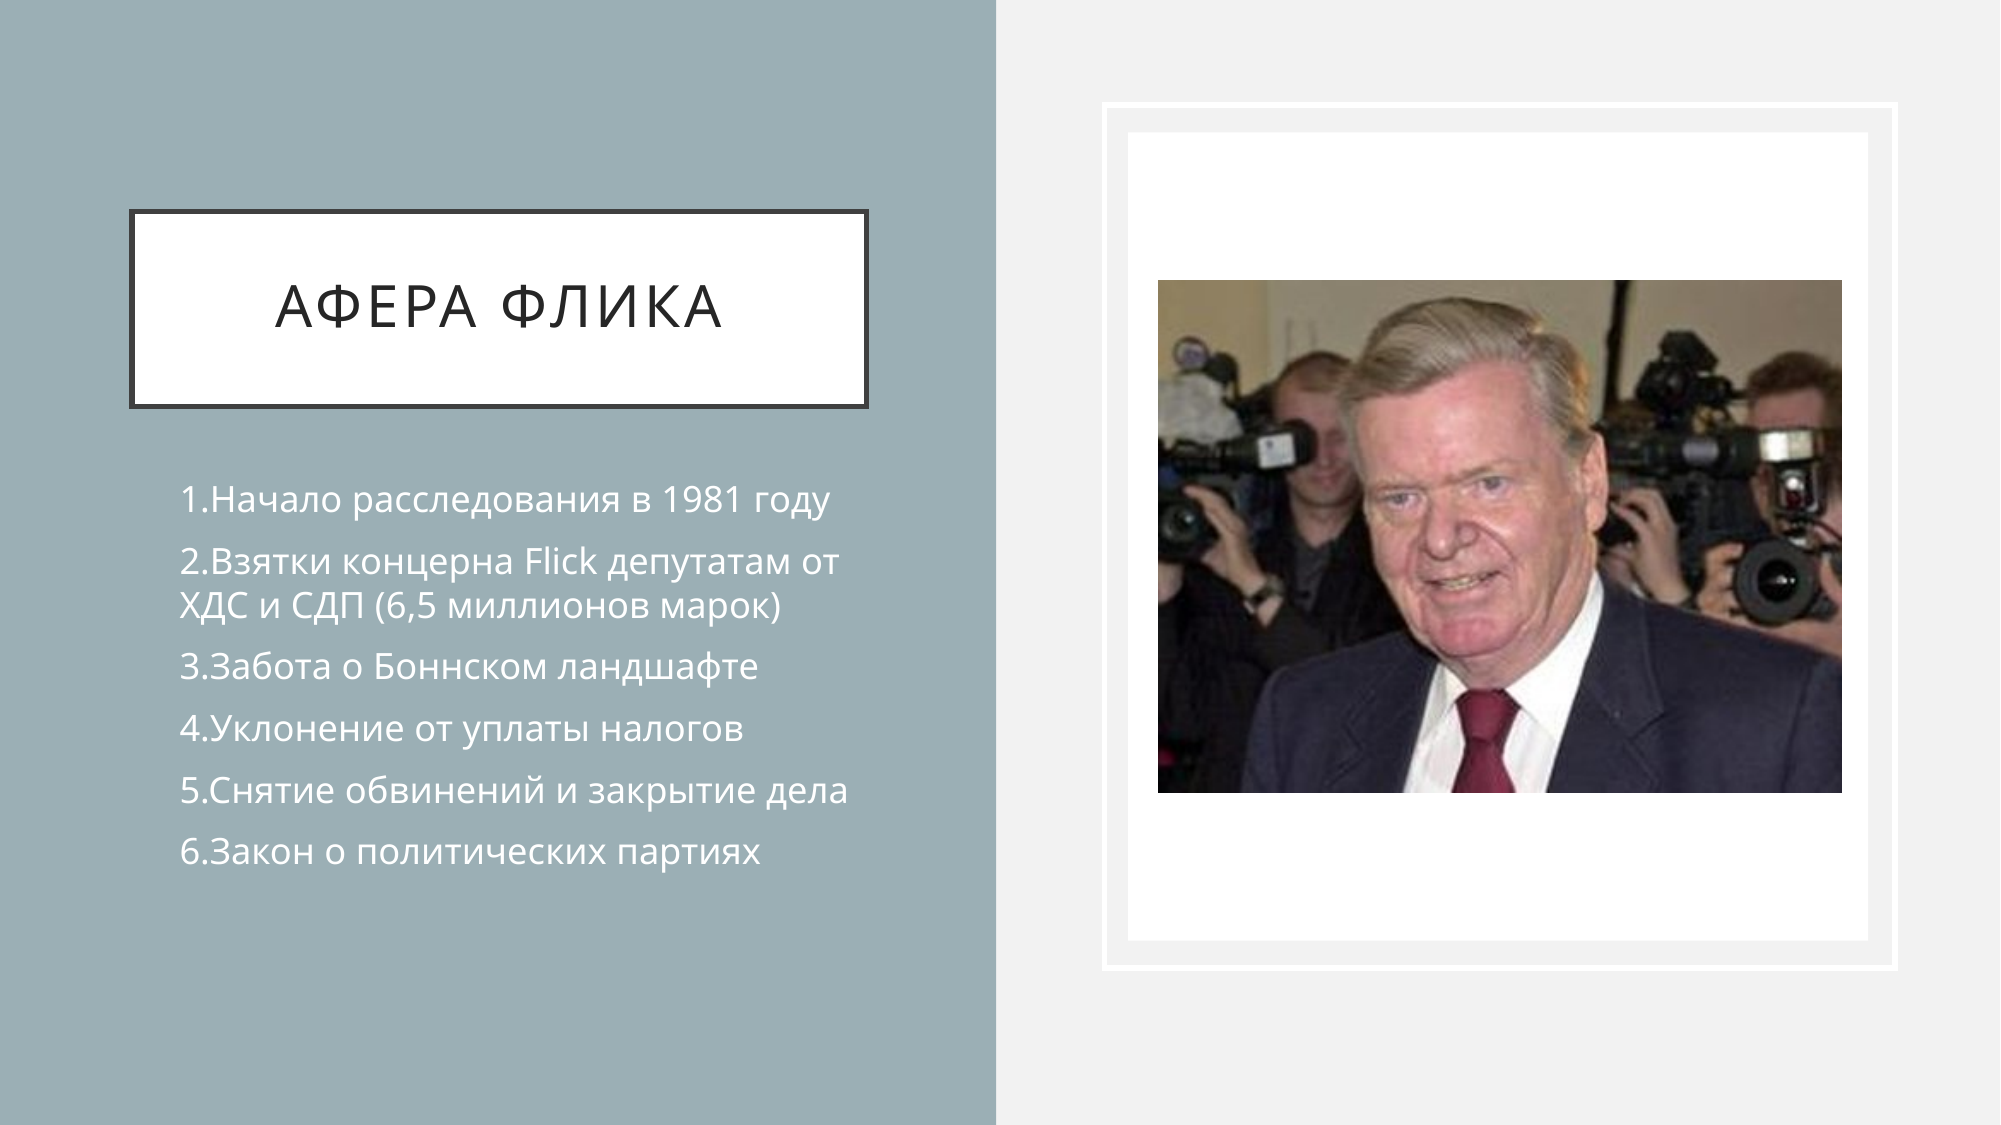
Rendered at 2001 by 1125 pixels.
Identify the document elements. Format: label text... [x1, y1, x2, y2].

list 1.Начало расследования в 1981 году 2.Взятки концерна Flick депутатам от ХДС и СДП (6,5 миллионов марок) 3.Забота о Боннском ландшафте 4.Уклонение от уплаты налогов 5.Снятие обвинений и закрытие дела 6.Закон о политических партиях [131, 468, 867, 969]
text_box [1103, 104, 1896, 969]
title Афера Флика [129, 209, 869, 409]
text_box [1127, 131, 1869, 942]
text_box [0, 0, 997, 1125]
picture [1158, 280, 1842, 793]
